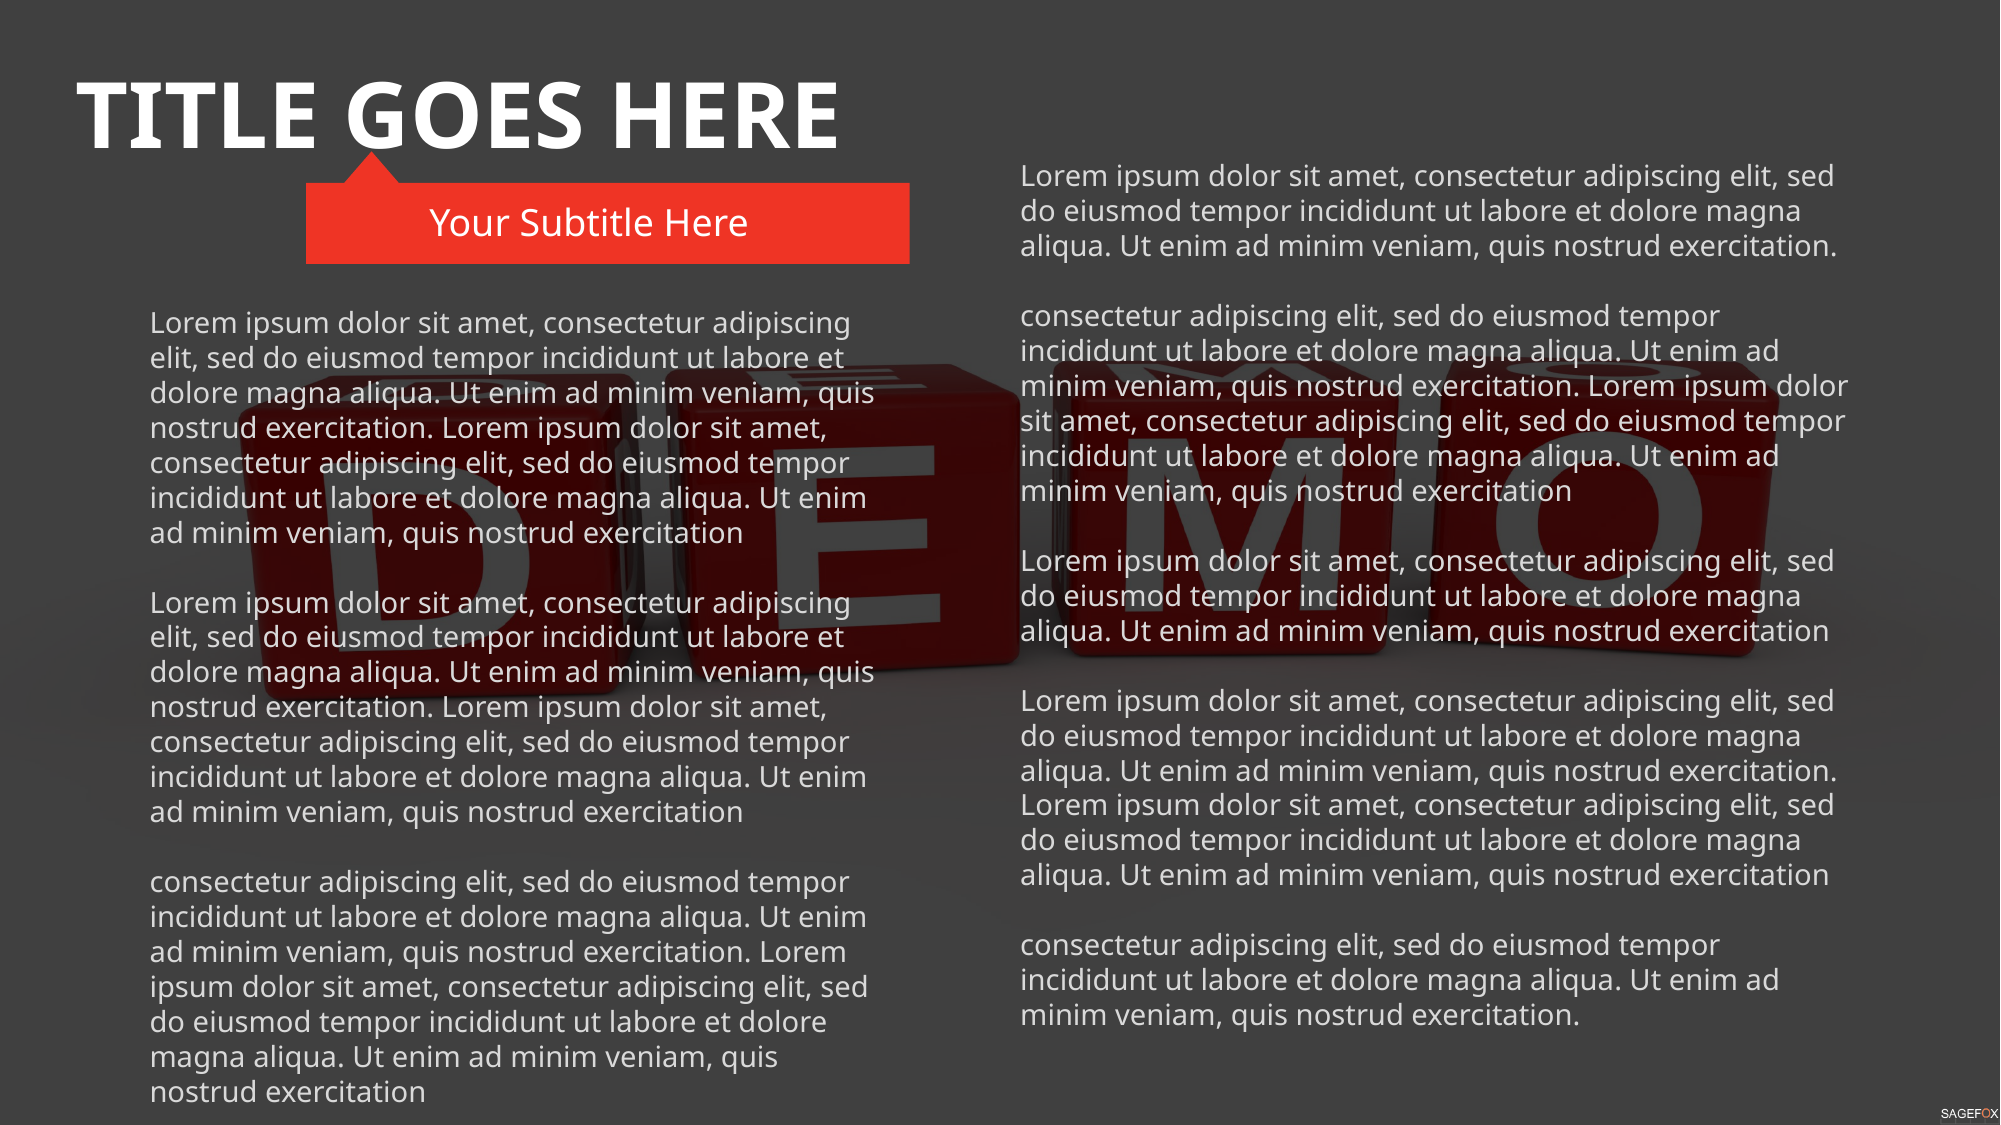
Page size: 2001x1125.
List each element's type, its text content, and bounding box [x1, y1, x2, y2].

text_box TITLE GOES HERE [60, 49, 965, 175]
text_box Lorem ipsum dolor sit amet, consectetur adipiscing elit, sed do eiusmod tempor incididunt ut labore et dolore magna aliqua. Ut enim ad minim veniam, quis nostrud exercitation. consectetur adipiscing elit, sed do eiusmod tempor incididunt ut labore et dolore magna aliqua. Ut enim ad minim veniam, quis nostrud exercitation. Lorem ipsum dolor sit amet, consectetur adipiscing elit, sed do eiusmod tempor incididunt ut labore et dolore magna aliqua. Ut enim ad minim veniam, quis nostrud exercitation Lorem ipsum dolor sit amet, consectetur adipiscing elit, sed do eiusmod tempor incididunt ut labore et dolore magna aliqua. Ut enim ad minim veniam, quis nostrud exercitation Lorem ipsum dolor sit amet, consectetur adipiscing elit, sed do eiusmod tempor incididunt ut labore et dolore magna aliqua. Ut enim ad minim veniam, quis nostrud exercitation. Lorem ipsum dolor sit amet, consectetur adipiscing elit, sed do eiusmod tempor incididunt ut labore et dolore magna aliqua. Ut enim ad minim veniam, quis nostrud exercitation consectetur adipiscing elit, sed do eiusmod tempor incididunt ut labore et dolore magna aliqua. Ut enim ad minim veniam, quis nostrud exercitation. [1005, 150, 1876, 1039]
text_box Lorem ipsum dolor sit amet, consectetur adipiscing elit, sed do eiusmod tempor incididunt ut labore et dolore magna aliqua. Ut enim ad minim veniam, quis nostrud exercitation. Lorem ipsum dolor sit amet, consectetur adipiscing elit, sed do eiusmod tempor incididunt ut labore et dolore magna aliqua. Ut enim ad minim veniam, quis nostrud exercitation Lorem ipsum dolor sit amet, consectetur adipiscing elit, sed do eiusmod tempor incididunt ut labore et dolore magna aliqua. Ut enim ad minim veniam, quis nostrud exercitation. Lorem ipsum dolor sit amet, consectetur adipiscing elit, sed do eiusmod tempor incididunt ut labore et dolore magna aliqua. Ut enim ad minim veniam, quis nostrud exercitation consectetur adipiscing elit, sed do eiusmod tempor incididunt ut labore et dolore magna aliqua. Ut enim ad minim veniam, quis nostrud exercitation. Lorem ipsum dolor sit amet, consectetur adipiscing elit, sed do eiusmod tempor incididunt ut labore et dolore magna aliqua. Ut enim ad minim veniam, quis nostrud exercitation [134, 296, 897, 1125]
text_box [306, 151, 910, 264]
picture [0, 0, 2001, 1125]
